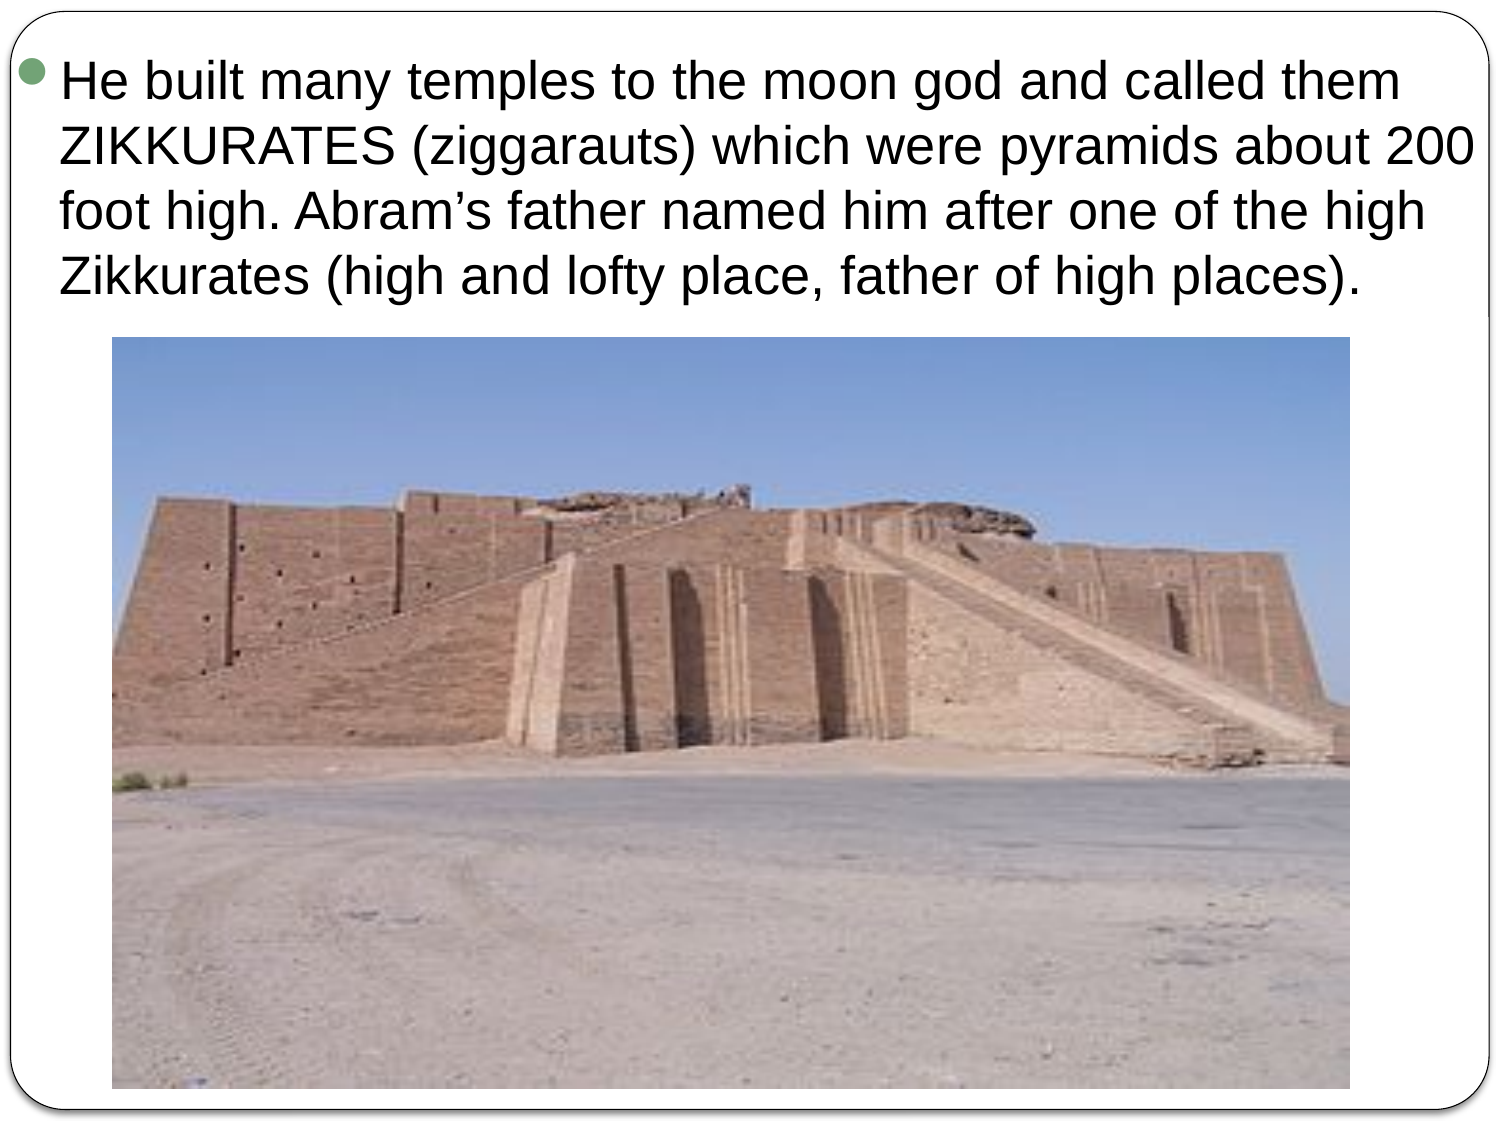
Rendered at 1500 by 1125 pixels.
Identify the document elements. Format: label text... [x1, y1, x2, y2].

list He built many temples to the moon god and called them ZIKKURATES (ziggarauts) which were pyramids about 200 foot high. Abram’s father named him after one of the high Zikkurates (high and lofty place, father of high places). [0, 37, 1500, 1125]
picture [112, 337, 1351, 1089]
